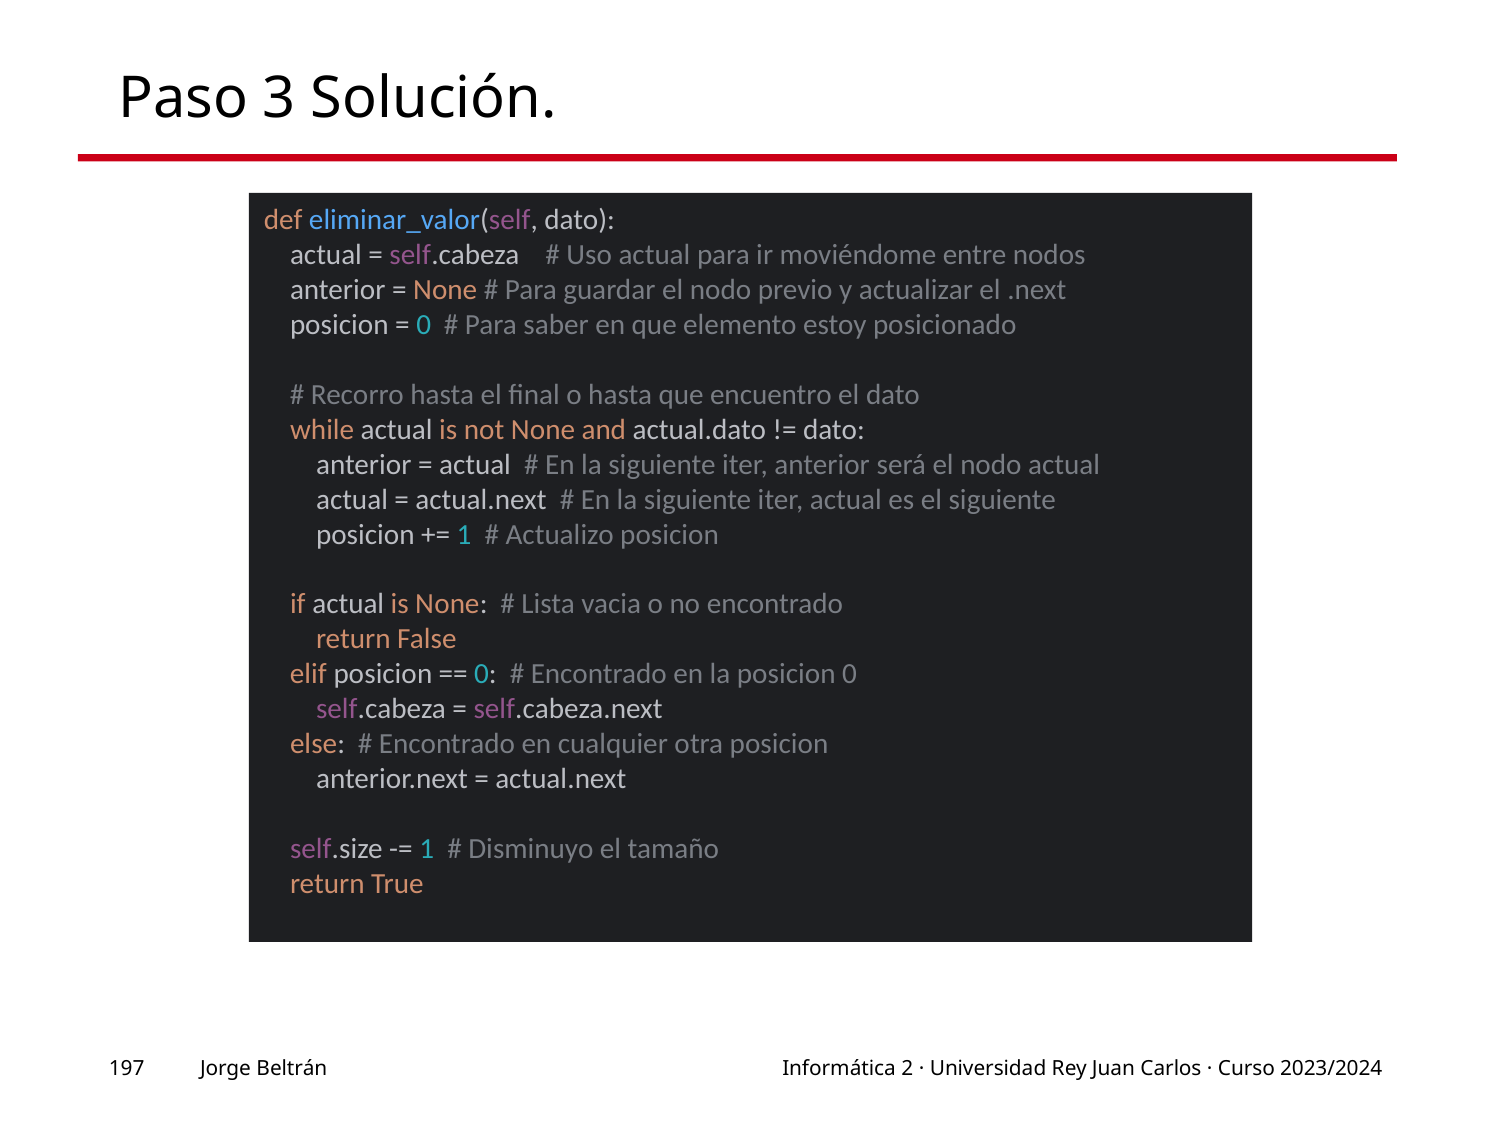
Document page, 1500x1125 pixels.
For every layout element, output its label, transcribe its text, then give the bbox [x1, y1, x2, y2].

title Paso 3 Solución. [103, 59, 1397, 138]
text_box def eliminar_valor(self, dato): actual = self.cabeza # Uso actual para ir moviéndome entre nodos anterior = None # Para guardar el nodo previo y actualizar el .next posicion = 0 # Para saber en que elemento estoy posicionado # Recorro hasta el final o hasta que encuentro el dato while actual is not None and actual.dato != dato: anterior = actual # En la siguiente iter, anterior será el nodo actual actual = actual.next # En la siguiente iter, actual es el siguiente posicion += 1 # Actualizo posicion if actual is None: # Lista vacia o no encontrado return False elif posicion == 0: # Encontrado en la posicion 0 self.cabeza = self.cabeza.next else: # Encontrado en cualquier otra posicion anterior.next = actual.next self.size -= 1 # Disminuyo el tamaño return True [248, 192, 1253, 942]
